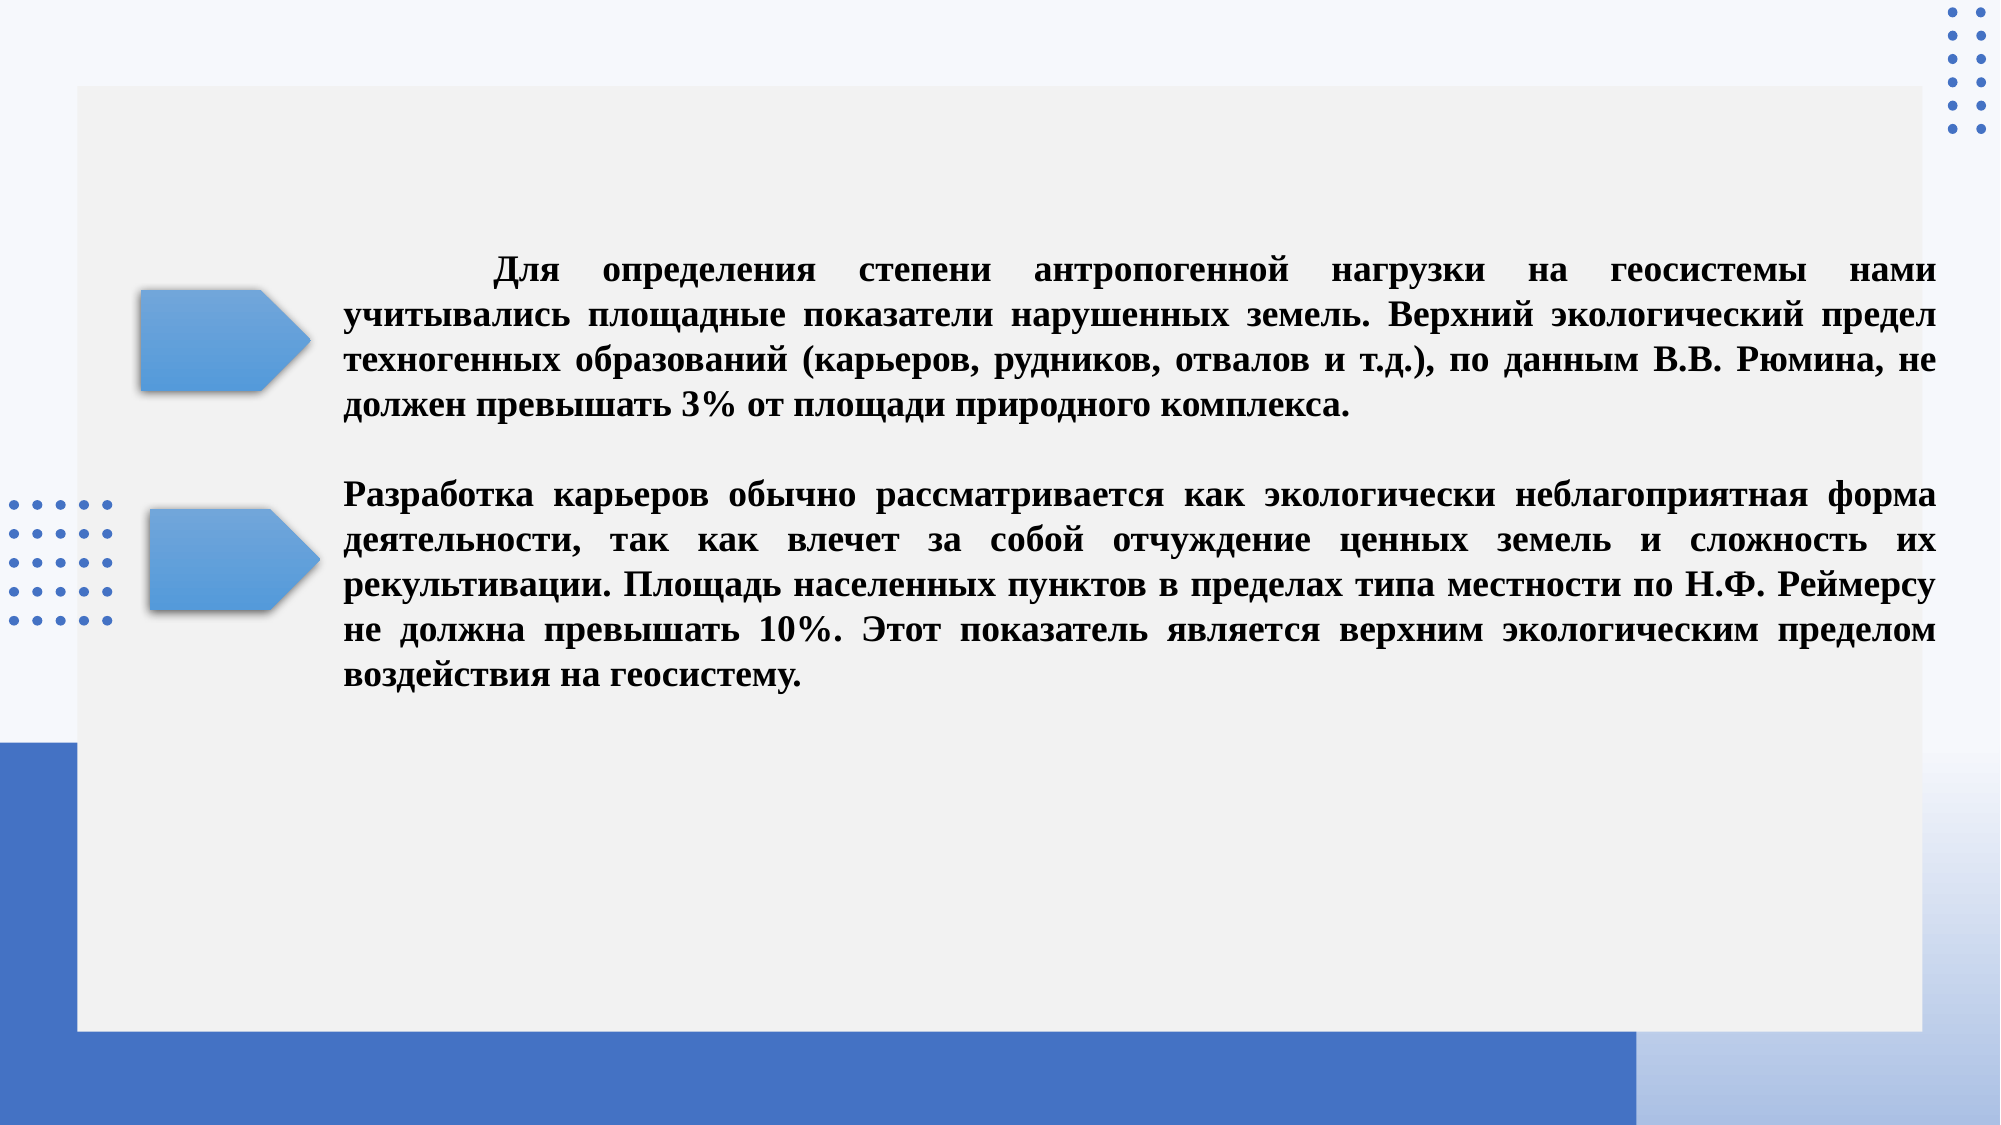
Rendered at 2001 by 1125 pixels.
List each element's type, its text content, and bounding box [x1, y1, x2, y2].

text_box [76, 85, 1923, 1033]
text_box [150, 508, 321, 610]
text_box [1947, 7, 1986, 134]
text_box [0, 741, 1637, 1125]
text_box [140, 289, 312, 391]
text_box Для определения степени антропогенной нагрузки на геосистемы нами учитывались площадные показатели нарушенных земель. Верхний экологический предел техногенных образований (карьеров, рудников, отвалов и т.д.), по данным В.В. Рюмина, не должен превышать 3% от площади природного комплекса. Разработка карьеров обычно рассматривается как экологически неблагоприятная форма деятельности, так как влечет за собой отчуждение ценных земель и сложность их рекультивации. Площадь населенных пунктов в пределах типа местности по Н.Ф. Реймерсу не должна превышать 10%. Этот показатель является верхним экологическим пределом воздействия на геосистему. [328, 236, 1953, 747]
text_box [8, 499, 113, 626]
text_box [0, 0, 2000, 1125]
